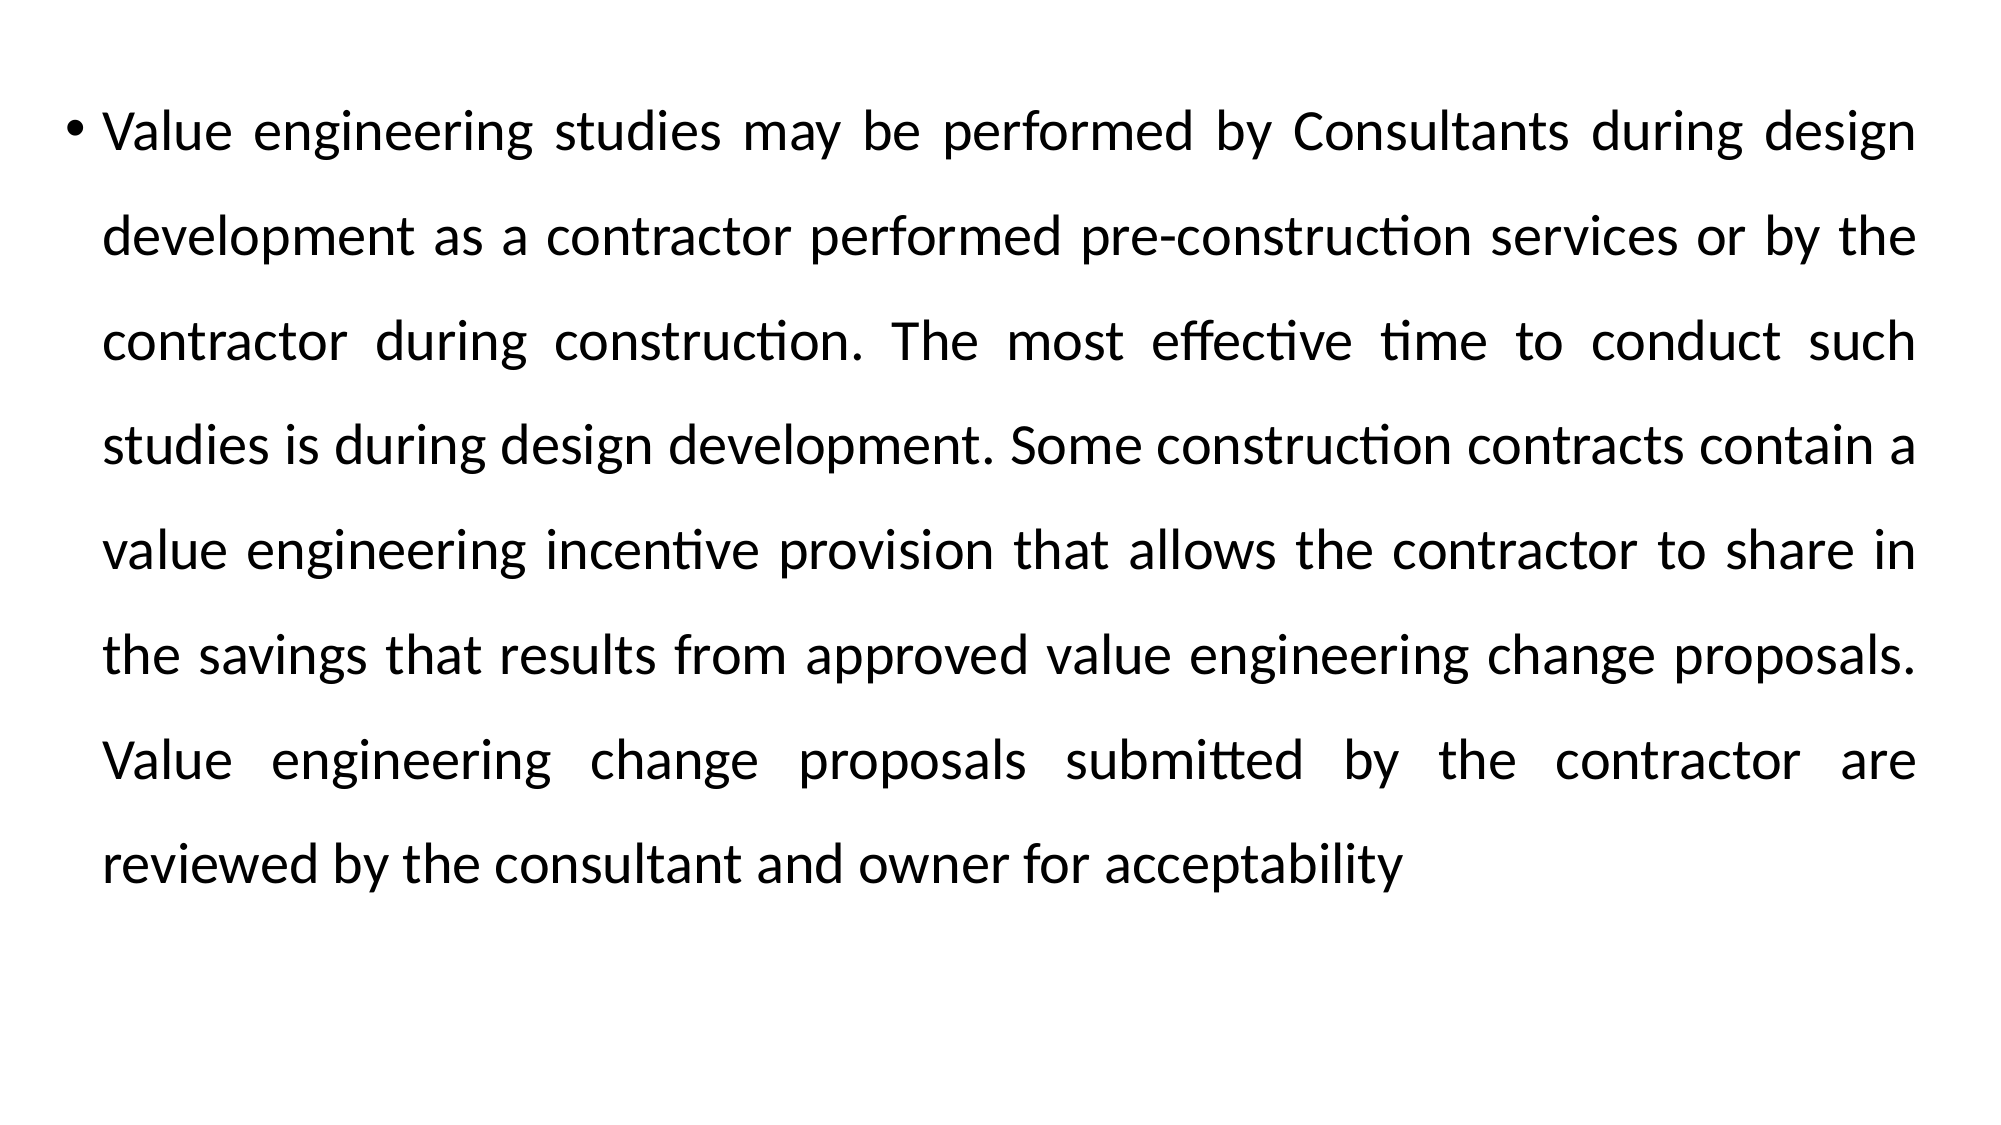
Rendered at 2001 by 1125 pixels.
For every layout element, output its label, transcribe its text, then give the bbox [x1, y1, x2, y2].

list Value engineering studies may be performed by Consultants during design development as a contractor performed pre-construction services or by the contractor during construction. The most effective time to conduct such studies is during design development. Some construction contracts contain a value engineering incentive provision that allows the contractor to share in the savings that results from approved value engineering change proposals. Value engineering change proposals submitted by the contractor are reviewed by the consultant and owner for acceptability [50, 50, 1934, 1075]
